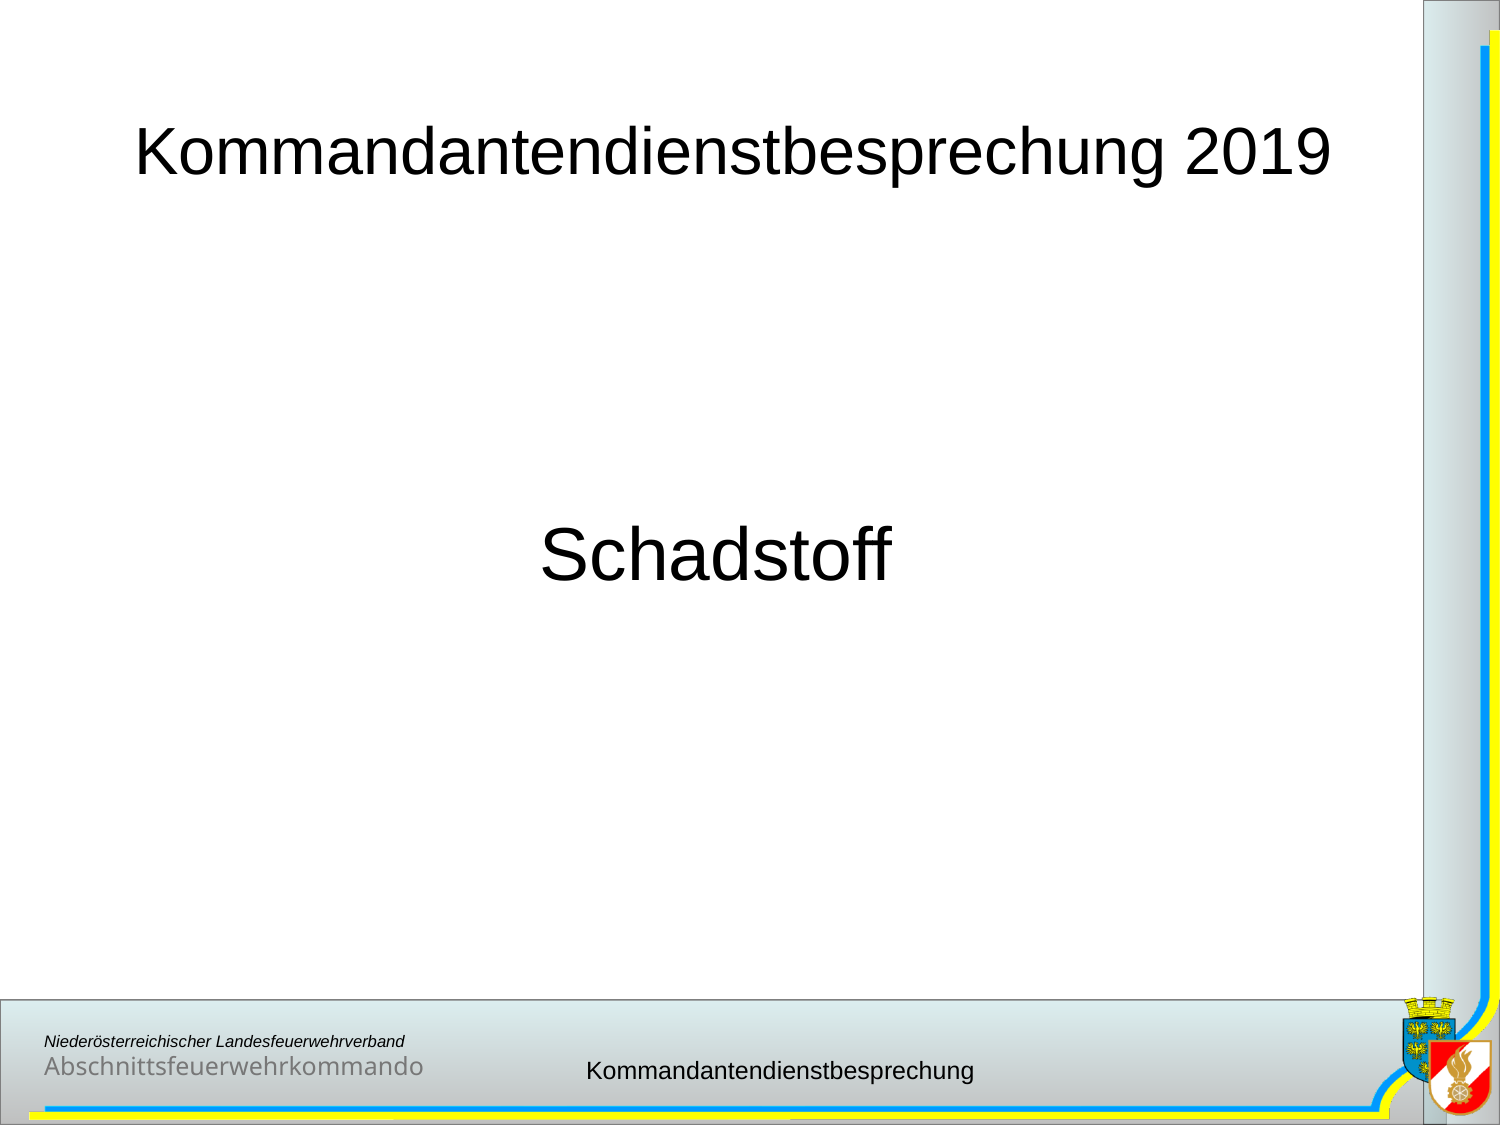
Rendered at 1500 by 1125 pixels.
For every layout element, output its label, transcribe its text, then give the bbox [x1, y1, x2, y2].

text_box Schadstoff [41, 408, 1392, 693]
text_box Kommandantendienstbesprechung [490, 1046, 1072, 1094]
text_box Kommandantendienstbesprechung 2019 [64, 66, 1404, 231]
picture [29, 30, 1500, 1120]
